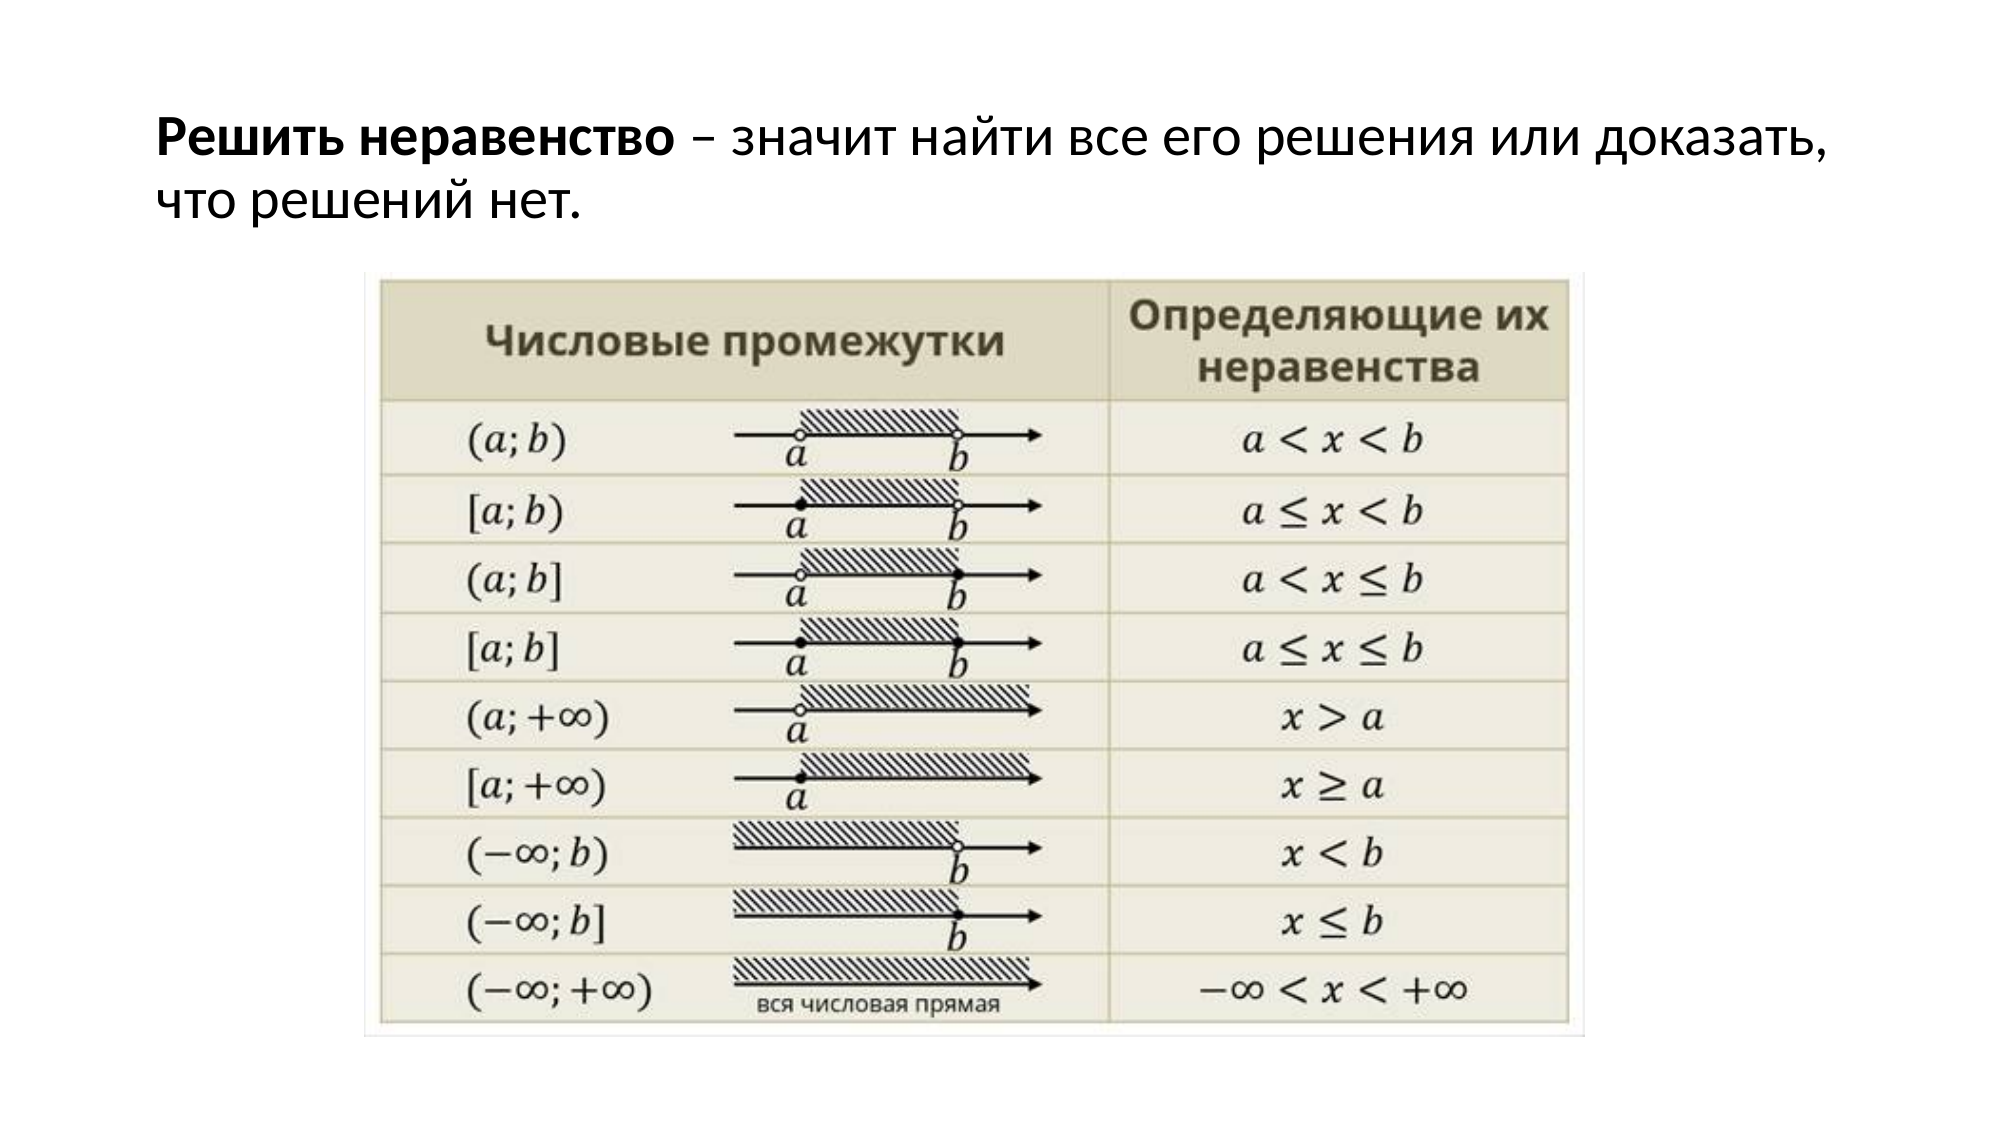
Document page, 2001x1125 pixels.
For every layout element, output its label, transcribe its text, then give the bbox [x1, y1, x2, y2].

picture [364, 272, 1585, 1037]
list Решить неравенство – значит найти все его решения или доказать, что решений нет. [141, 98, 1867, 273]
